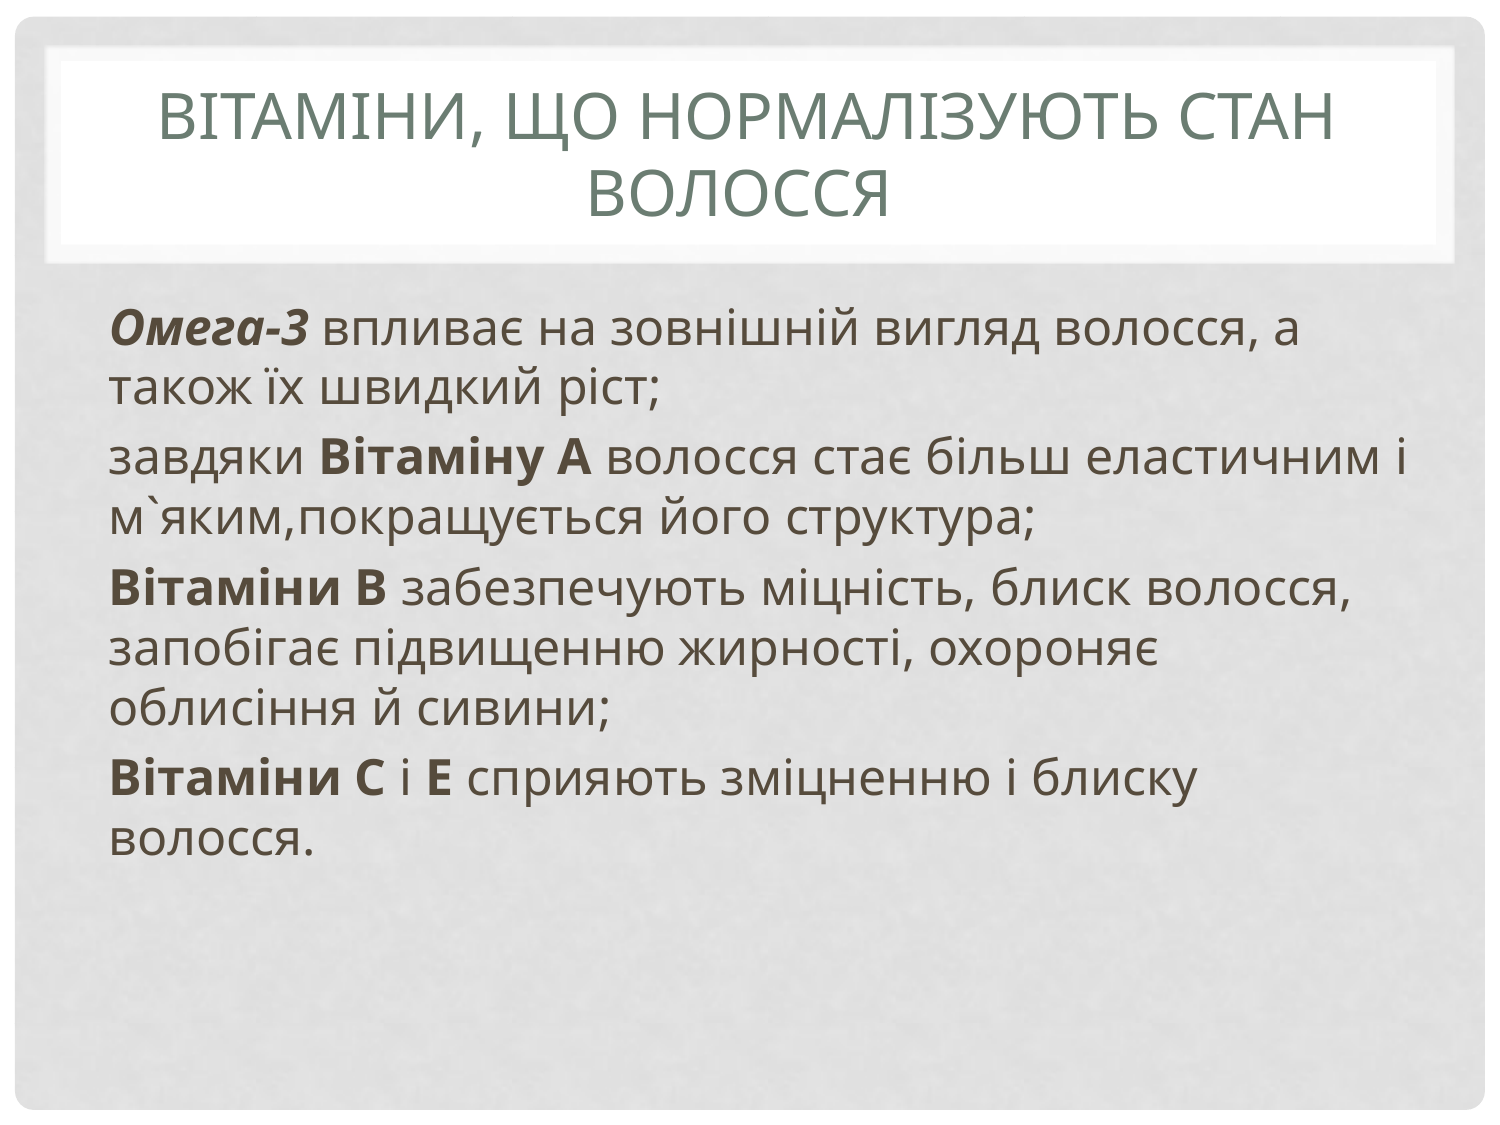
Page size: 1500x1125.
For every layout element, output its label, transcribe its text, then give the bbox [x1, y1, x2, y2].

title Вітаміни, що нормалізують стан волосся [69, 66, 1425, 238]
list Омега-3 впливає на зовнішній вигляд волосся, а також їх швидкий ріст; завдяки Вітаміну А волосся стає більш еластичним і м`яким,покращується його структура; Вітаміни В забезпечують міцність, блиск волосся, запобігає підвищенню жирності, охороняє облисіння й сивини; Вітаміни С і Е сприяють зміцненню і блиску волосся. [75, 287, 1425, 1005]
